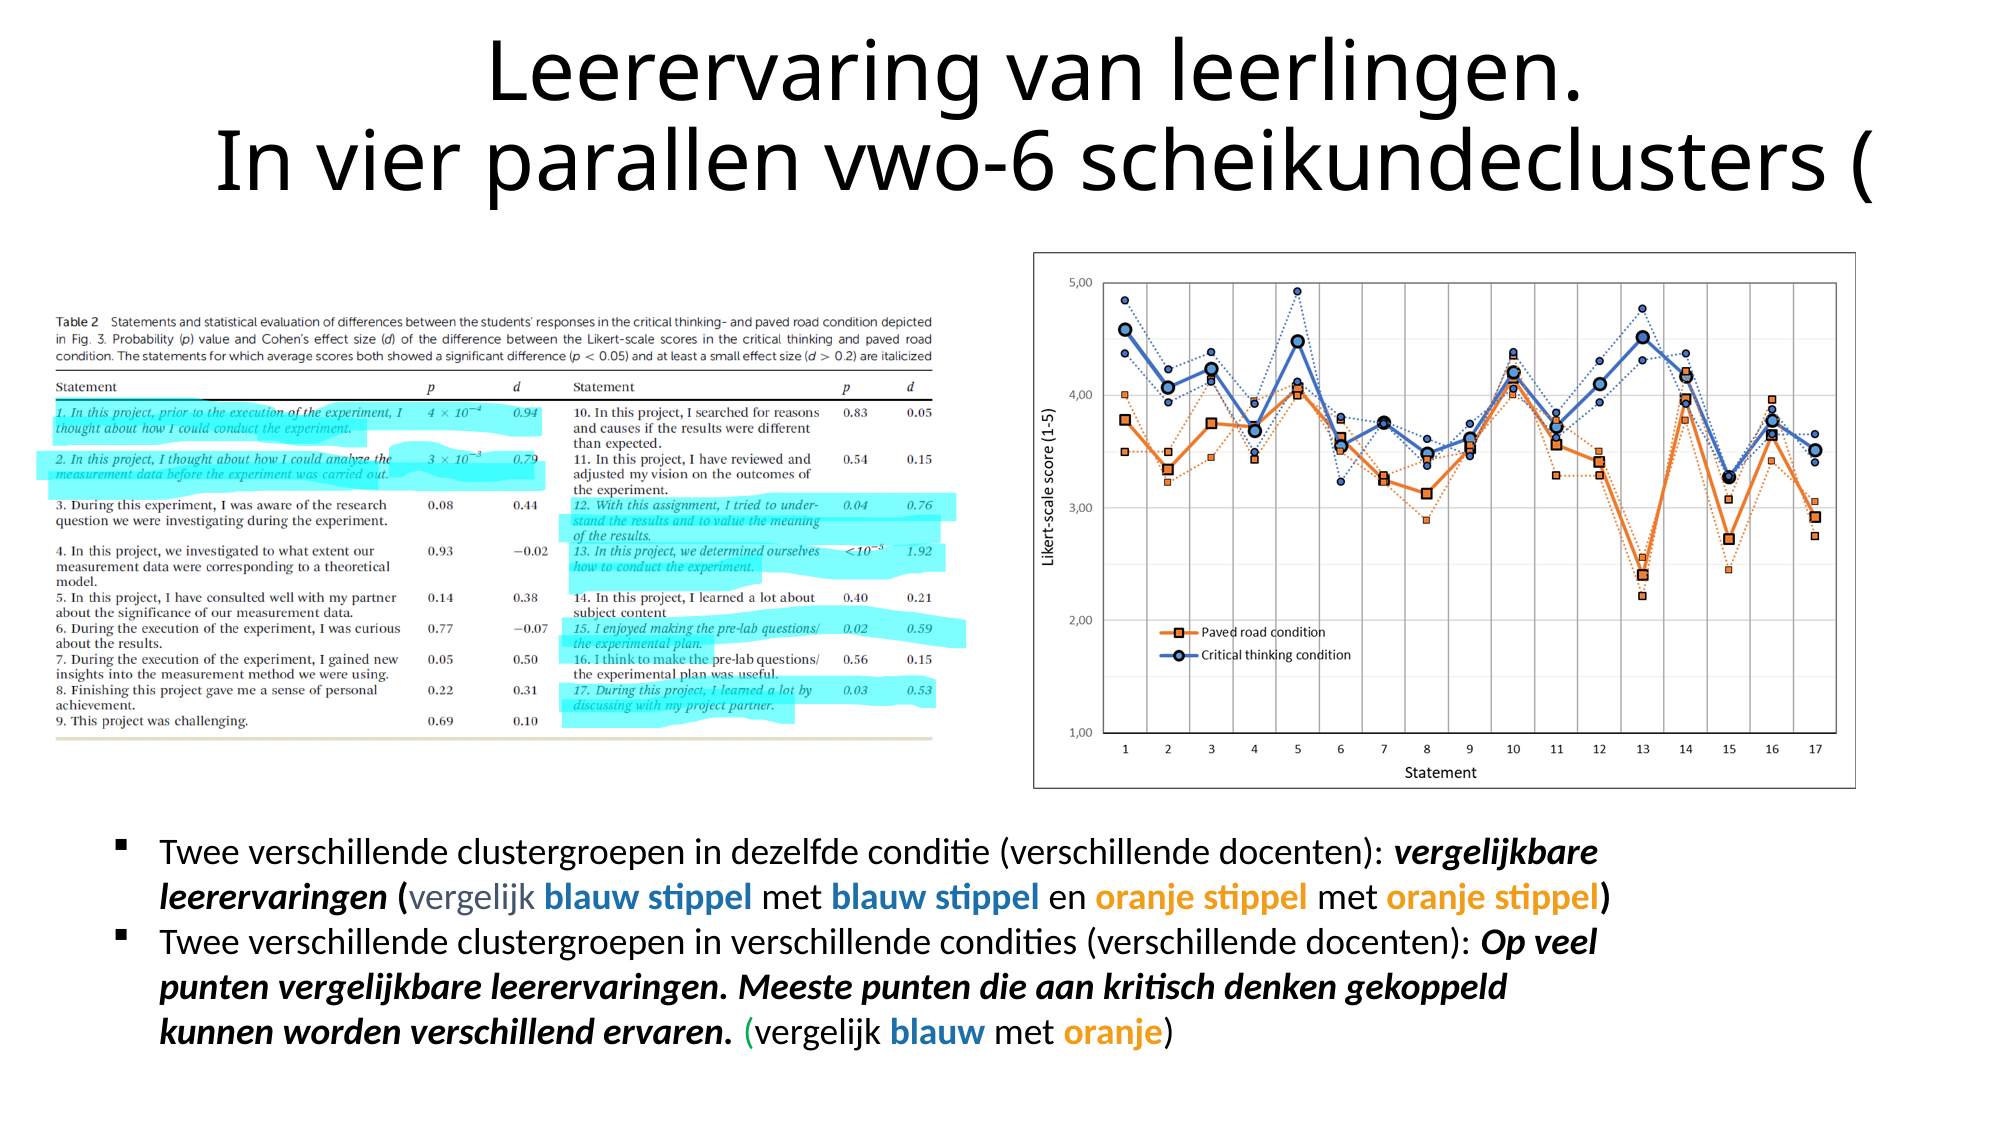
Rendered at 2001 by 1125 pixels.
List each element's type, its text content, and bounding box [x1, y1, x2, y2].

picture [1033, 252, 1856, 789]
title Leerervaring van leerlingen. In vier parallen vwo-6 scheikundeclusters ( [184, 9, 1910, 228]
text_box Twee verschillende clustergroepen in dezelfde conditie (verschillende docenten): vergelijkbare leerervaringen (vergelijk blauw stippel met blauw stippel en oranje stippel met oranje stippel) Twee verschillende clustergroepen in verschillende condities (verschillende docenten): Op veel punten vergelijkbare leerervaringen. Meeste punten die aan kritisch denken gekoppeld kunnen worden verschillend ervaren. (vergelijk blauw met oranje) [97, 820, 1636, 1060]
picture [24, 304, 988, 758]
